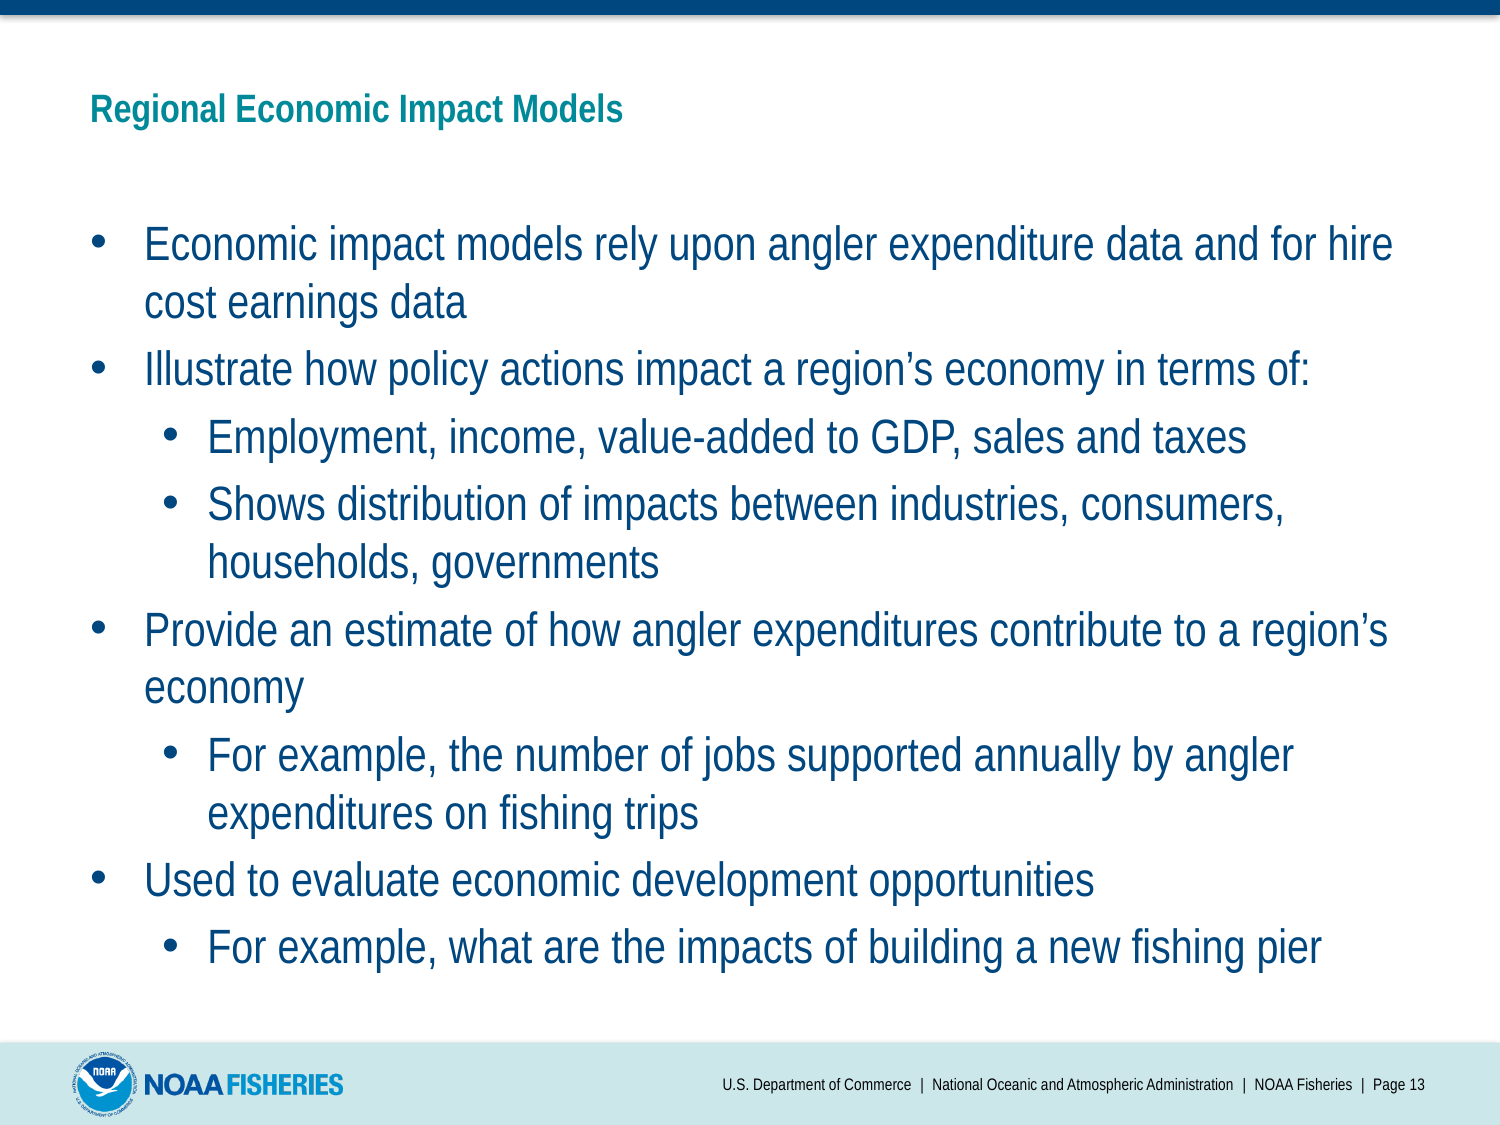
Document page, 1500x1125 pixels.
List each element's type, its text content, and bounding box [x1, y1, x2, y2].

picture [335, 1078, 343, 1085]
slide_number U.S. Department of Commerce | National Oceanic and Atmospheric Administration | NOAA Fisheries | Page 13 [375, 1042, 1425, 1125]
list Economic impact models rely upon angler expenditure data and for hire cost earnings data Illustrate how policy actions impact a region’s economy in terms of: Employment, income, value-added to GDP, sales and taxes Shows distribution of impacts between industries, consumers, households, governments Provide an estimate of how angler expenditures contribute to a region’s economy For example, the number of jobs supported annually by angler expenditures on fishing trips Used to evaluate economic development opportunities For example, what are the impacts of building a new fishing pier [75, 204, 1425, 993]
title Regional Economic Impact Models [75, 75, 1425, 186]
picture [72, 1052, 343, 1117]
